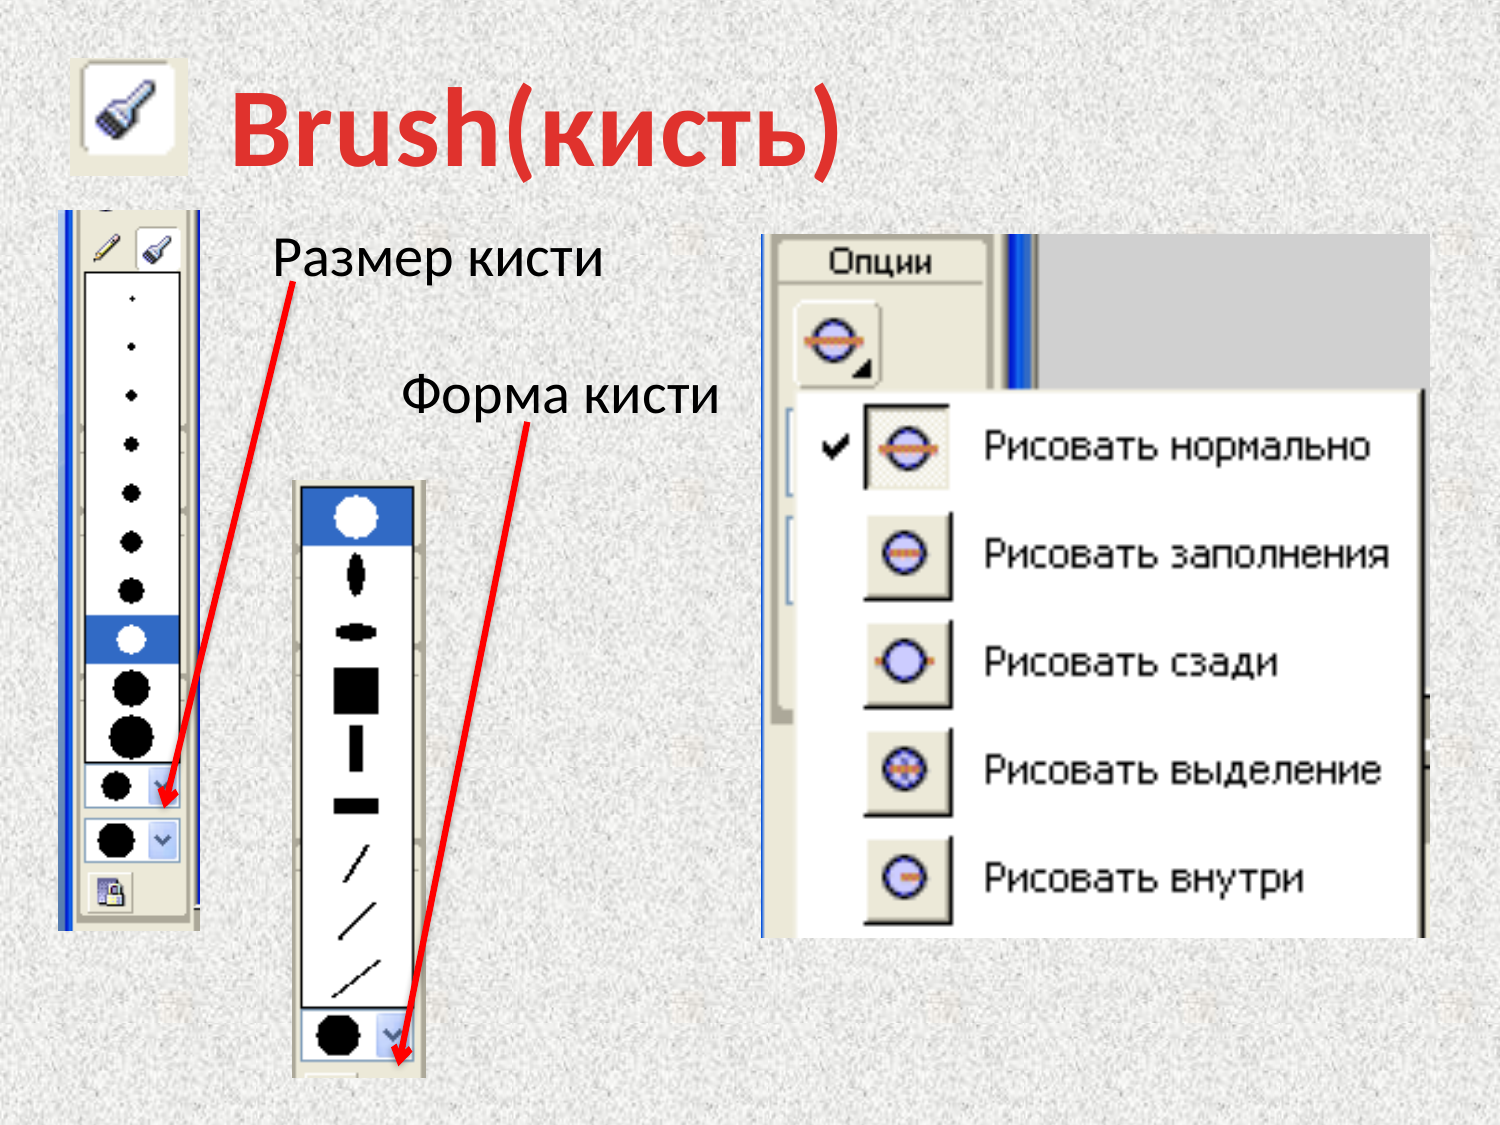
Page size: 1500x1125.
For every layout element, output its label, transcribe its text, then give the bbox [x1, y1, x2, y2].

text_box Размер кисти [257, 210, 692, 296]
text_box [0, 480, 493, 610]
picture [0, 0, 1500, 1125]
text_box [140, 679, 786, 809]
text_box Форма кисти [386, 347, 756, 433]
text_box Brush(кисть) [214, 46, 860, 197]
